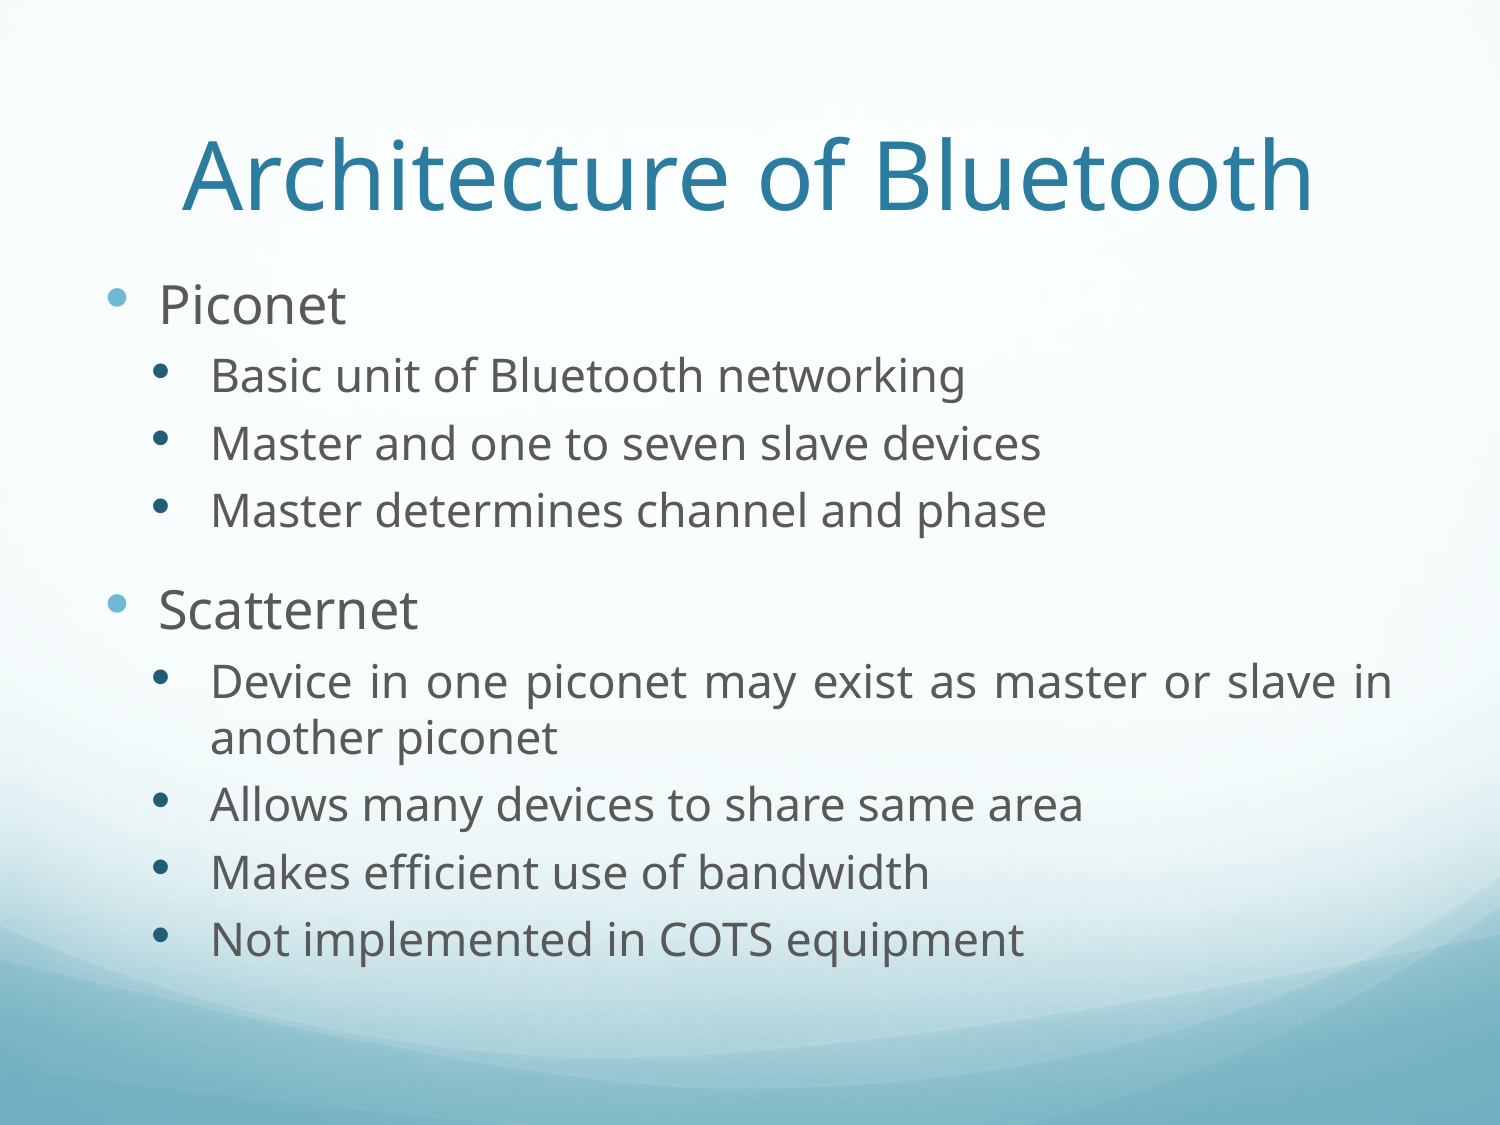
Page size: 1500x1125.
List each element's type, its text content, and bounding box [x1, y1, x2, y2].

list Piconet Basic unit of Bluetooth networking Master and one to seven slave devices Master determines channel and phase Scatternet Device in one piconet may exist as master or slave in another piconet Allows many devices to share same area Makes efficient use of bandwidth Not implemented in COTS equipment [90, 262, 1410, 975]
title Architecture of Bluetooth [90, 17, 1410, 237]
